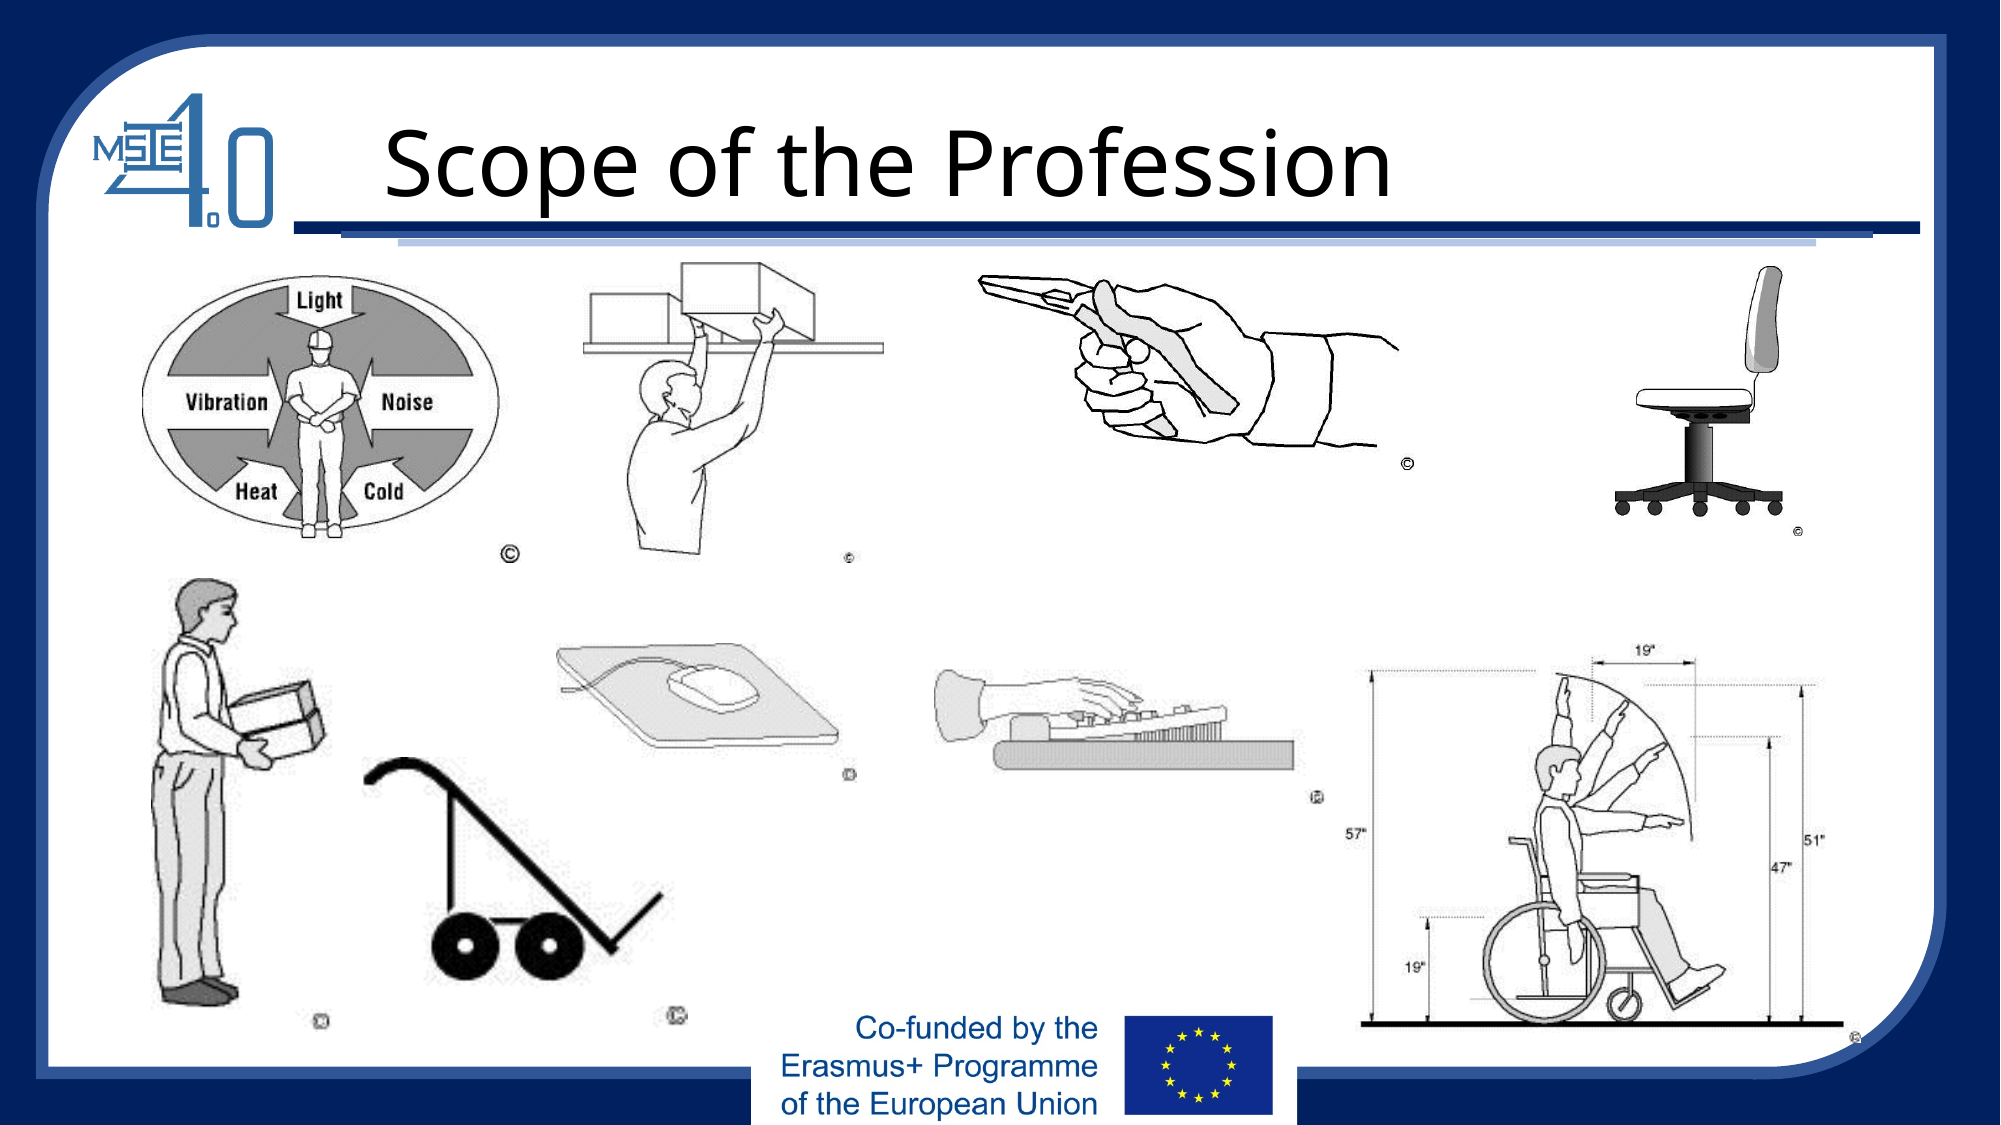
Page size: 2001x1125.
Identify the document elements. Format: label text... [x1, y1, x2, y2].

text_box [556, 643, 857, 783]
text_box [151, 578, 332, 1032]
title Scope of the Profession [368, 58, 2000, 276]
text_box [1344, 643, 1861, 1043]
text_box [934, 655, 1326, 806]
picture [751, 1003, 1298, 1125]
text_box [362, 757, 688, 1029]
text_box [977, 275, 1415, 471]
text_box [583, 262, 884, 563]
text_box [1615, 266, 1803, 538]
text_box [142, 275, 521, 563]
